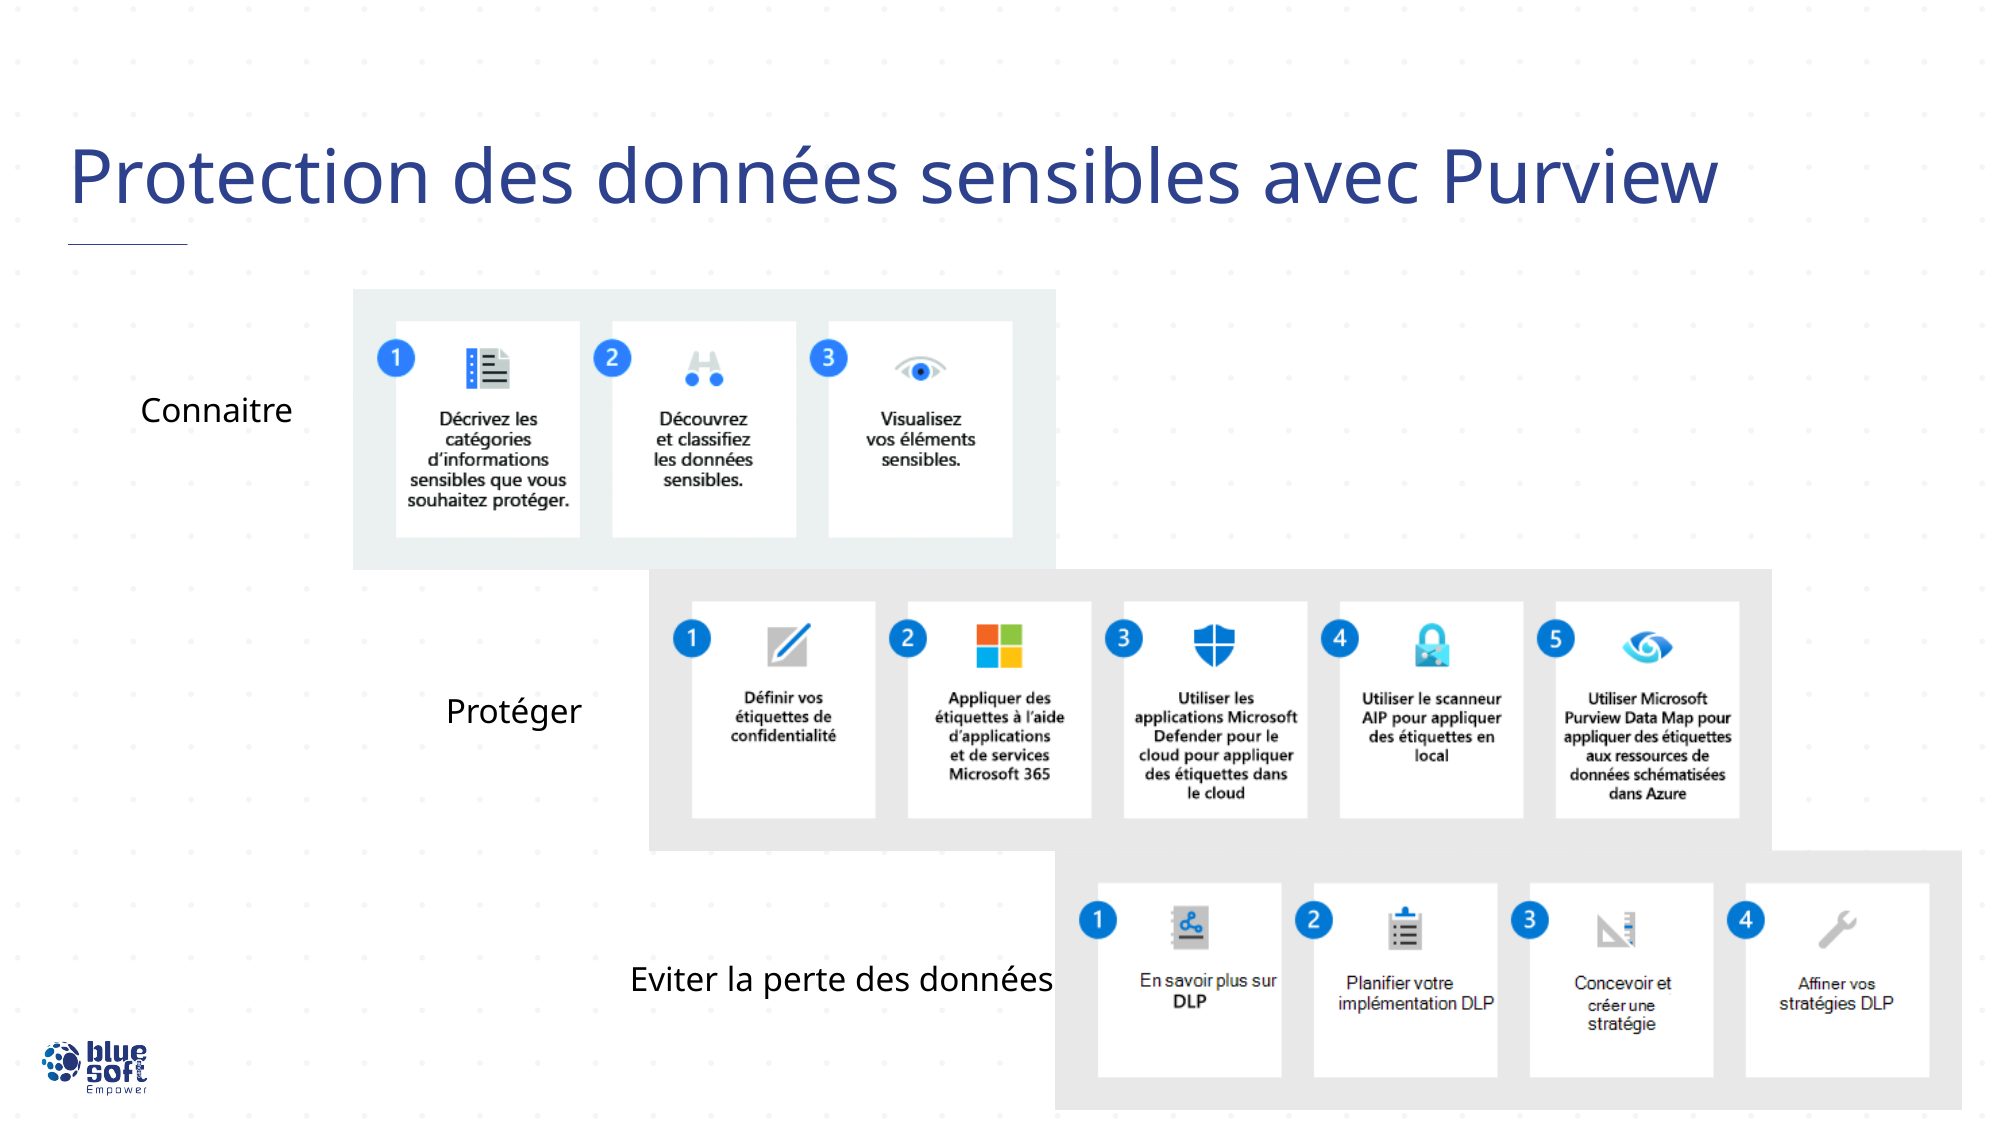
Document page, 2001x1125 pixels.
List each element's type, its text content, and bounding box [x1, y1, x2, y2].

text_box Eviter la perte des données [629, 958, 1055, 999]
picture [34, 1033, 165, 1098]
title Protection des données sensibles avec Purview [68, 126, 1932, 219]
text_box Connaitre [140, 389, 294, 430]
text_box Protéger [445, 689, 583, 730]
picture [353, 289, 1962, 1110]
